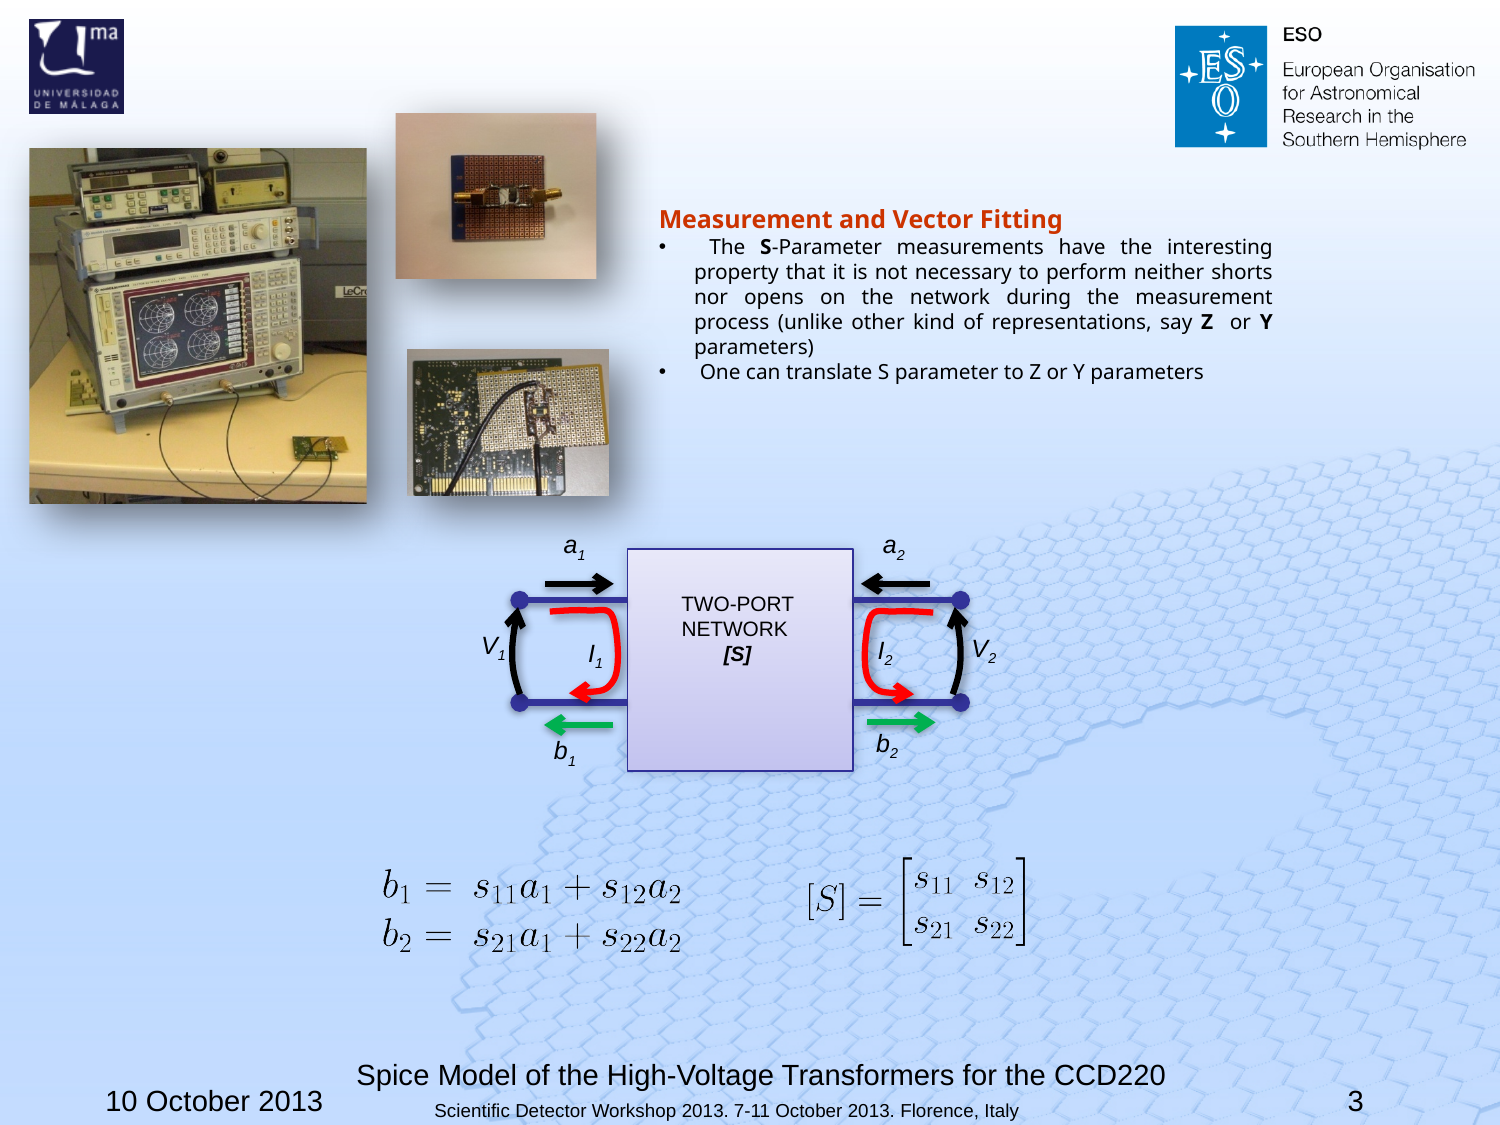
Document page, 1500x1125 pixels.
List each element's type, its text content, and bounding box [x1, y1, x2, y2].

text_box Spice Model of the High-Voltage Transformers for the CCD220 [253, 1058, 1270, 1099]
slide_number 3 [1066, 1049, 1380, 1125]
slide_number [105, 1049, 419, 1125]
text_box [466, 521, 1016, 835]
picture [0, 0, 1500, 1125]
text_box Measurement and Vector Fitting The S-Parameter measurements have the interesting property that it is not necessary to perform neither shorts nor opens on the network during the measurement process (unlike other kind of representations, say Z or Y parameters) One can translate S parameter to Z or Y parameters [643, 196, 1288, 392]
text_box Scientific Detector Workshop 2013. 7-11 October 2013. Florence, Italy [419, 1099, 1187, 1125]
